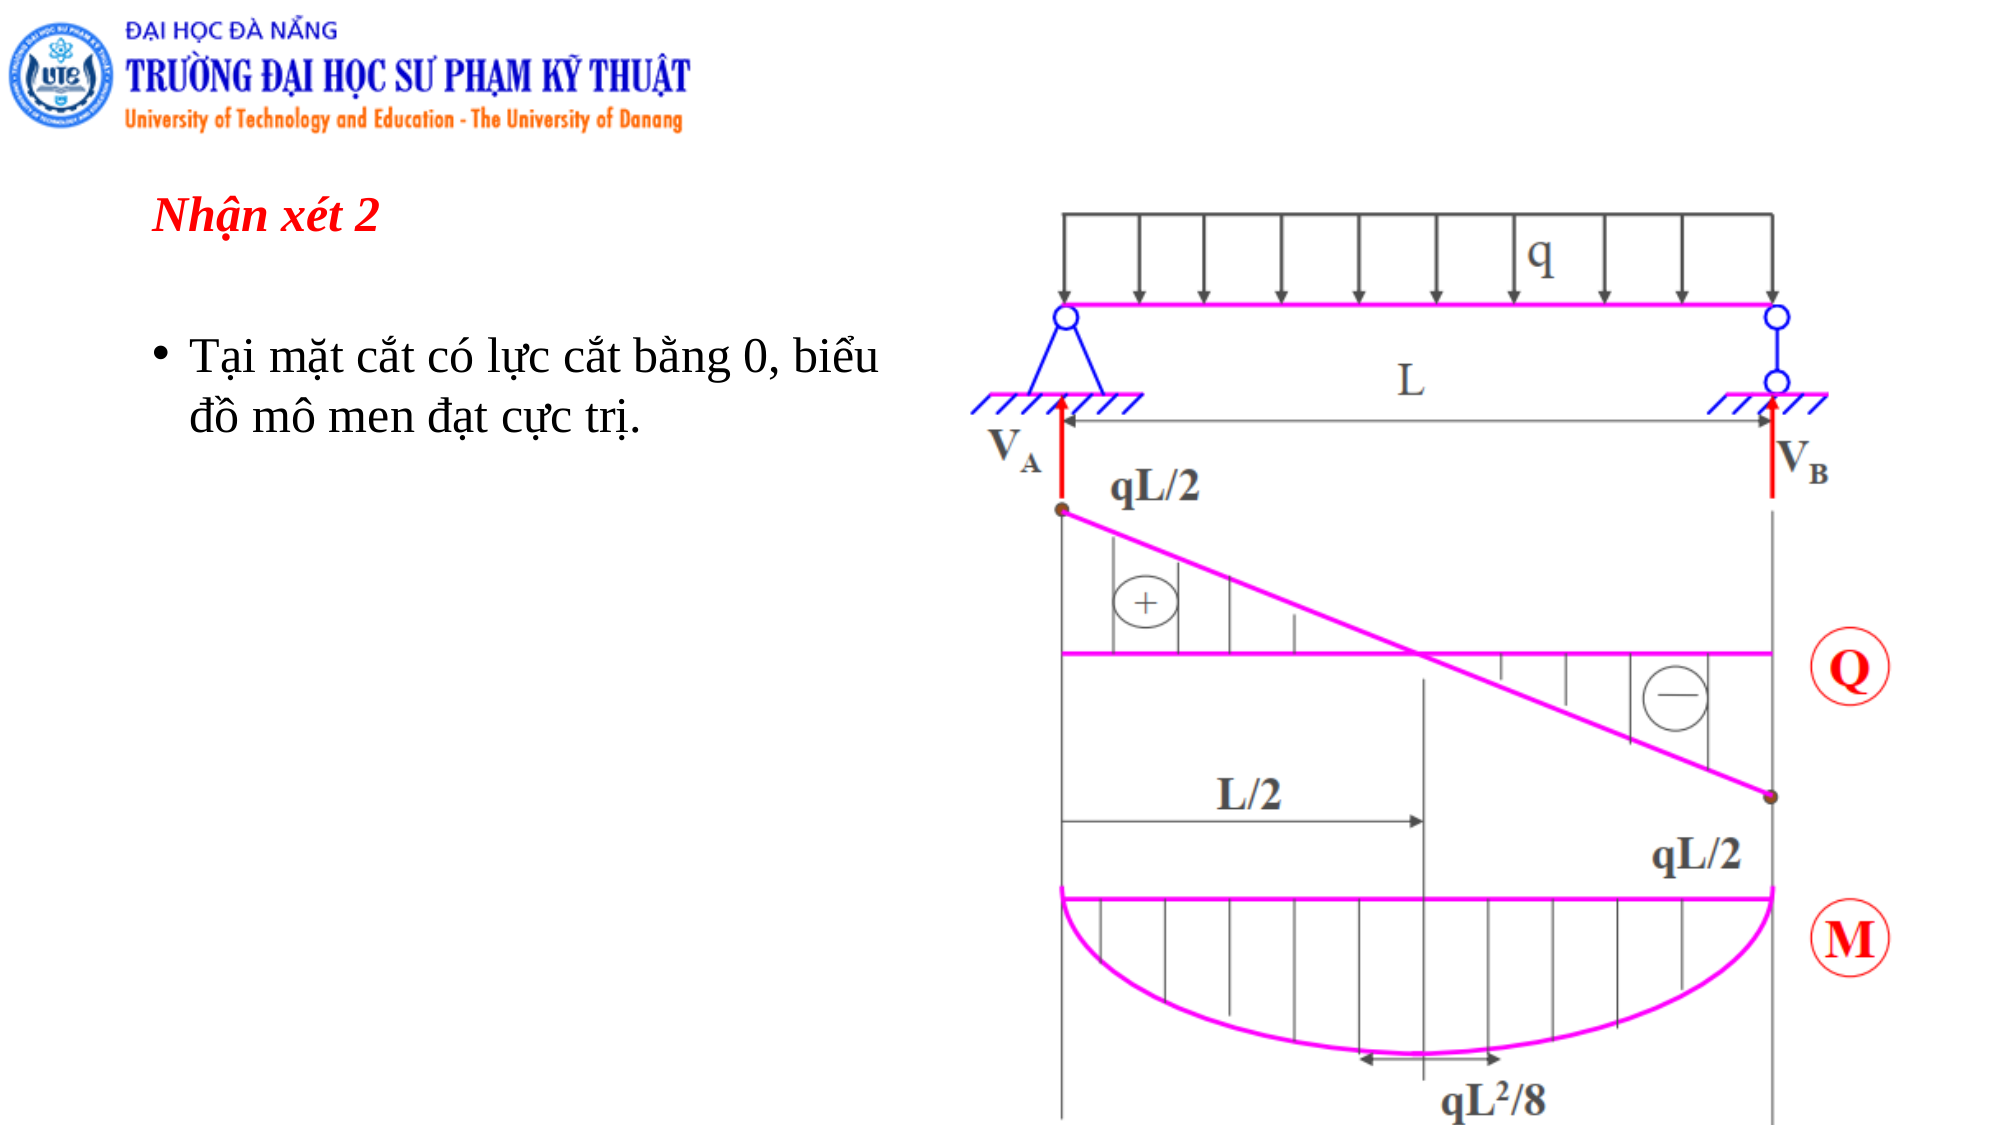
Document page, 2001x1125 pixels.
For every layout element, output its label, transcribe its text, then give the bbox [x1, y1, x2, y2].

picture [951, 193, 1926, 1125]
list Tại mặt cắt có lực cắt bằng 0, biểu đồ mô men đạt cực trị. [137, 314, 951, 472]
title Nhận xét 2 [137, 173, 1863, 257]
picture [0, 1, 698, 152]
